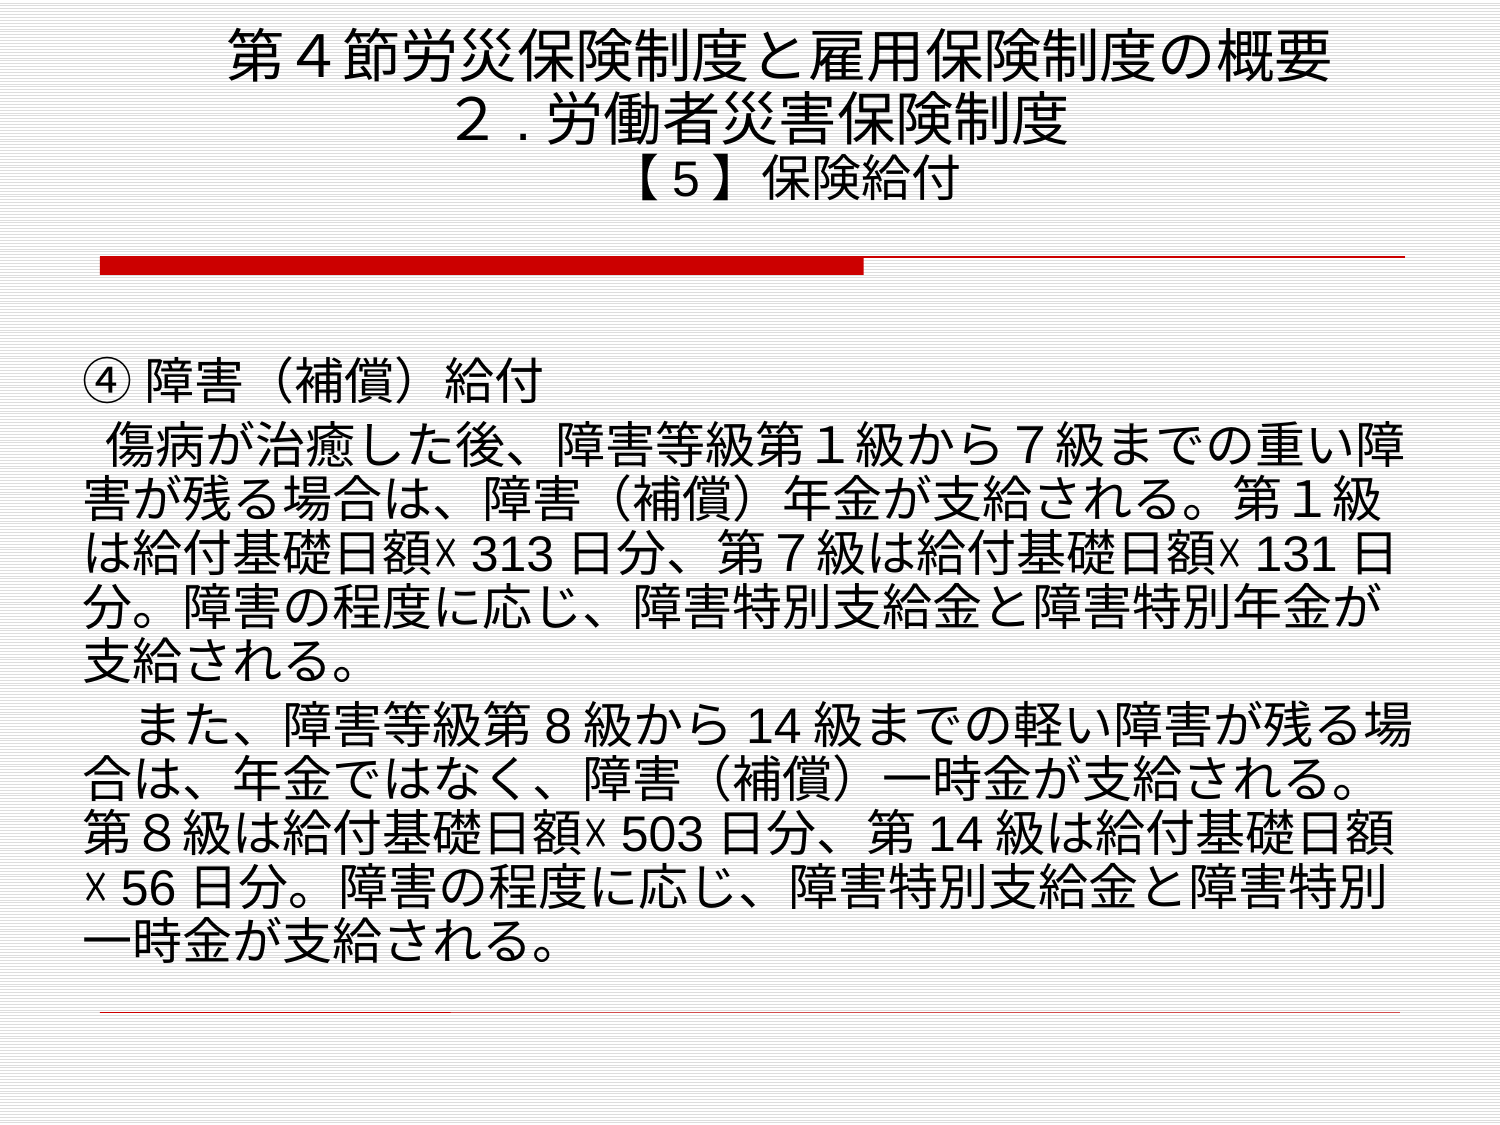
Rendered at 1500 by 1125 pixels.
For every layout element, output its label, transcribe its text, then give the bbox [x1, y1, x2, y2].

title 第４節労災保険制度と雇用保険制度の概要 ２.労働者災害保険制度 【5】保険給付 [108, 54, 1391, 233]
list ④障害（補償）給付 傷病が治癒した後、障害等級第１級から７級までの重い障害が残る場合は、障害（補償）年金が支給される。第１級は給付基礎日額☓313日分、第７級は給付基礎日額☓131日分。障害の程度に応じ、障害特別支給金と障害特別年金が支給される。 また、障害等級第8級から14級までの軽い障害が残る場合は、年金ではなく、障害（補償）一時金が支給される。第８級は給付基礎日額☓503日分、第14級は給付基礎日額☓56日分。障害の程度に応じ、障害特別支給金と障害特別一時金が支給される。 [67, 278, 1433, 1024]
